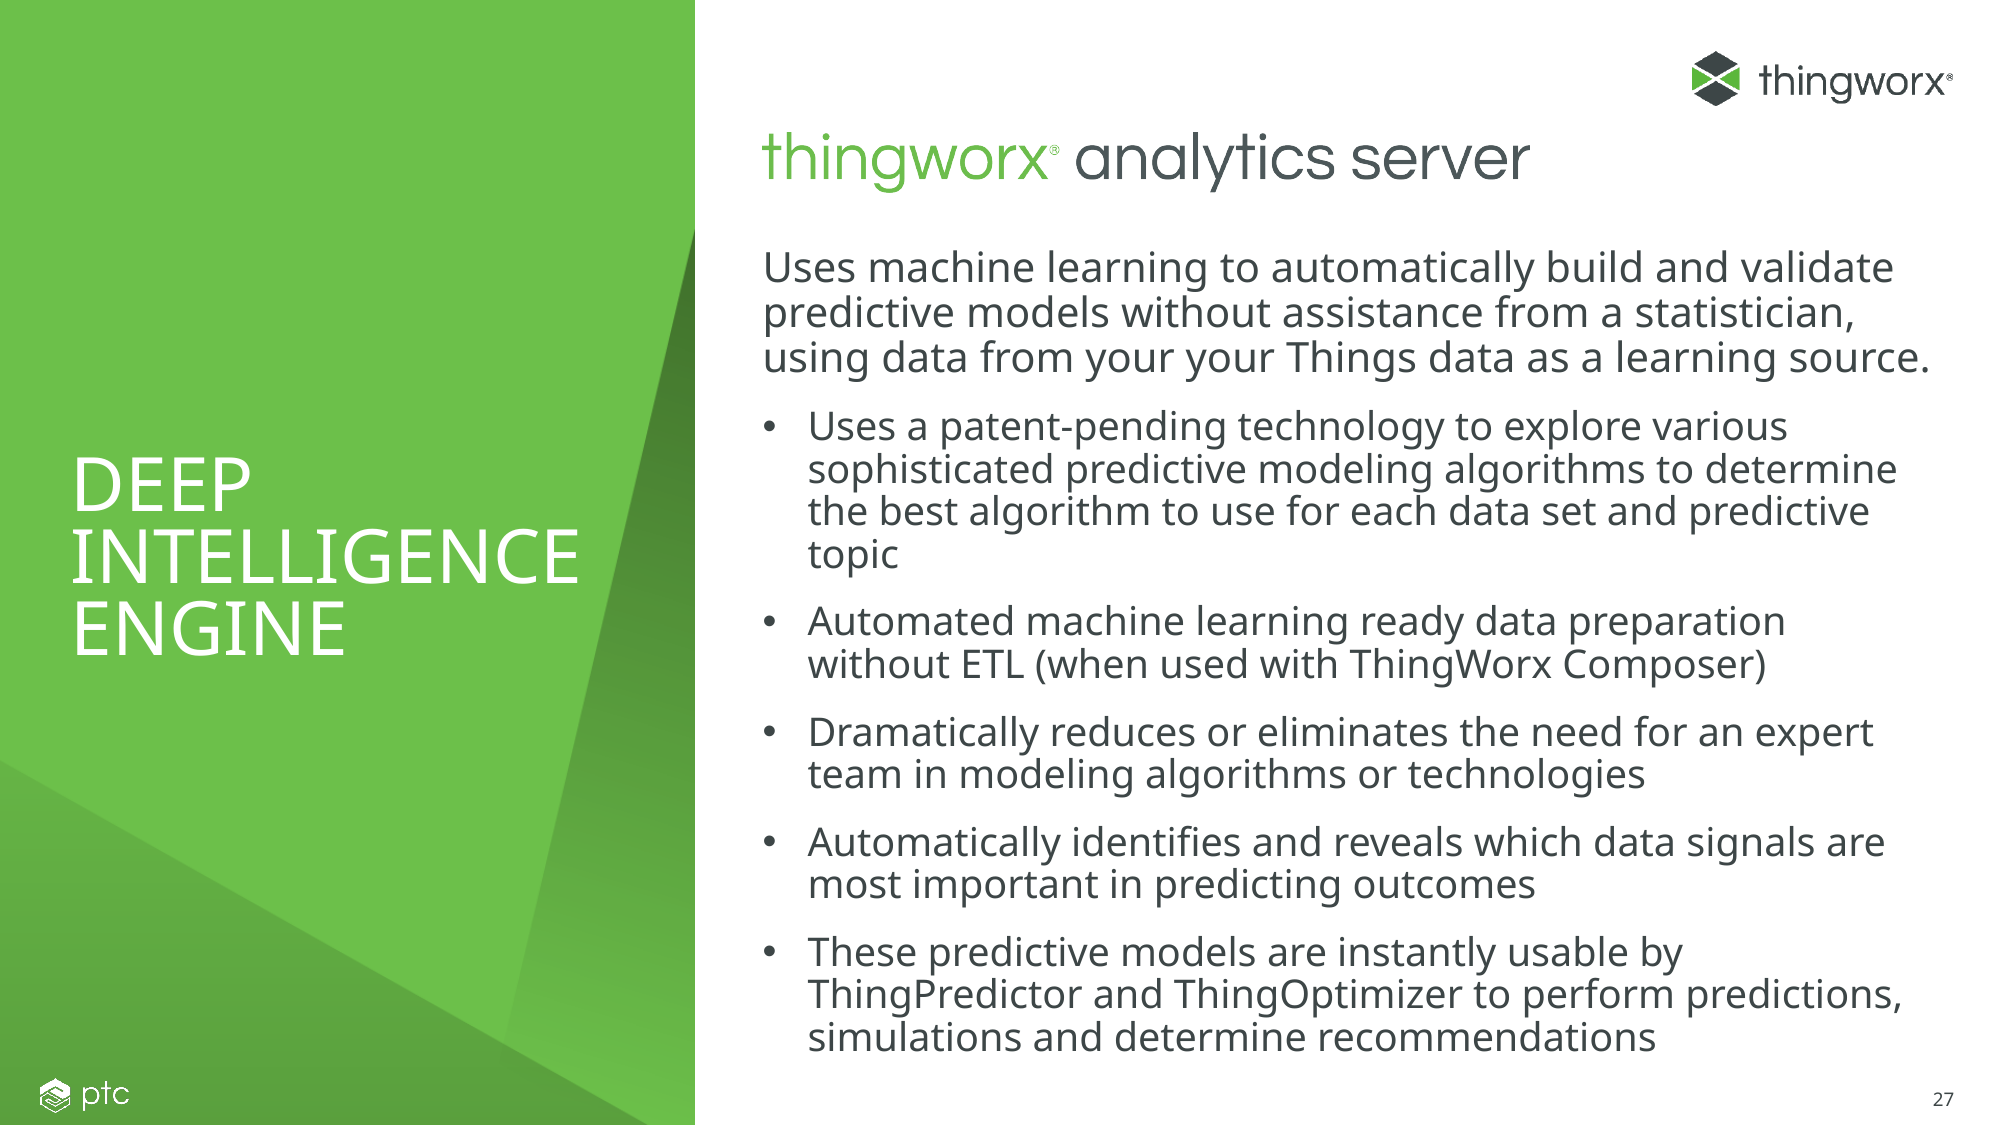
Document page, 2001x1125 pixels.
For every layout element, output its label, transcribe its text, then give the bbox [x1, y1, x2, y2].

title DEEP Intelligence Engine [70, 453, 608, 672]
picture [762, 132, 1531, 193]
picture [0, 0, 695, 1125]
list Uses machine learning to automatically build and validate predictive models without assistance from a statistician, using data from your your Things data as a learning source. Uses a patent-pending technology to explore various sophisticated predictive modeling algorithms to determine the best algorithm to use for each data set and predictive topic Automated machine learning ready data preparation without ETL (when used with ThingWorx Composer) Dramatically reduces or eliminates the need for an expert team in modeling algorithms or technologies Automatically identifies and reveals which data signals are most important in predicting outcomes These predictive models are instantly usable by ThingPredictor and ThingOptimizer to perform predictions, simulations and determine recommendations [762, 203, 1938, 1103]
picture [1692, 51, 1953, 106]
